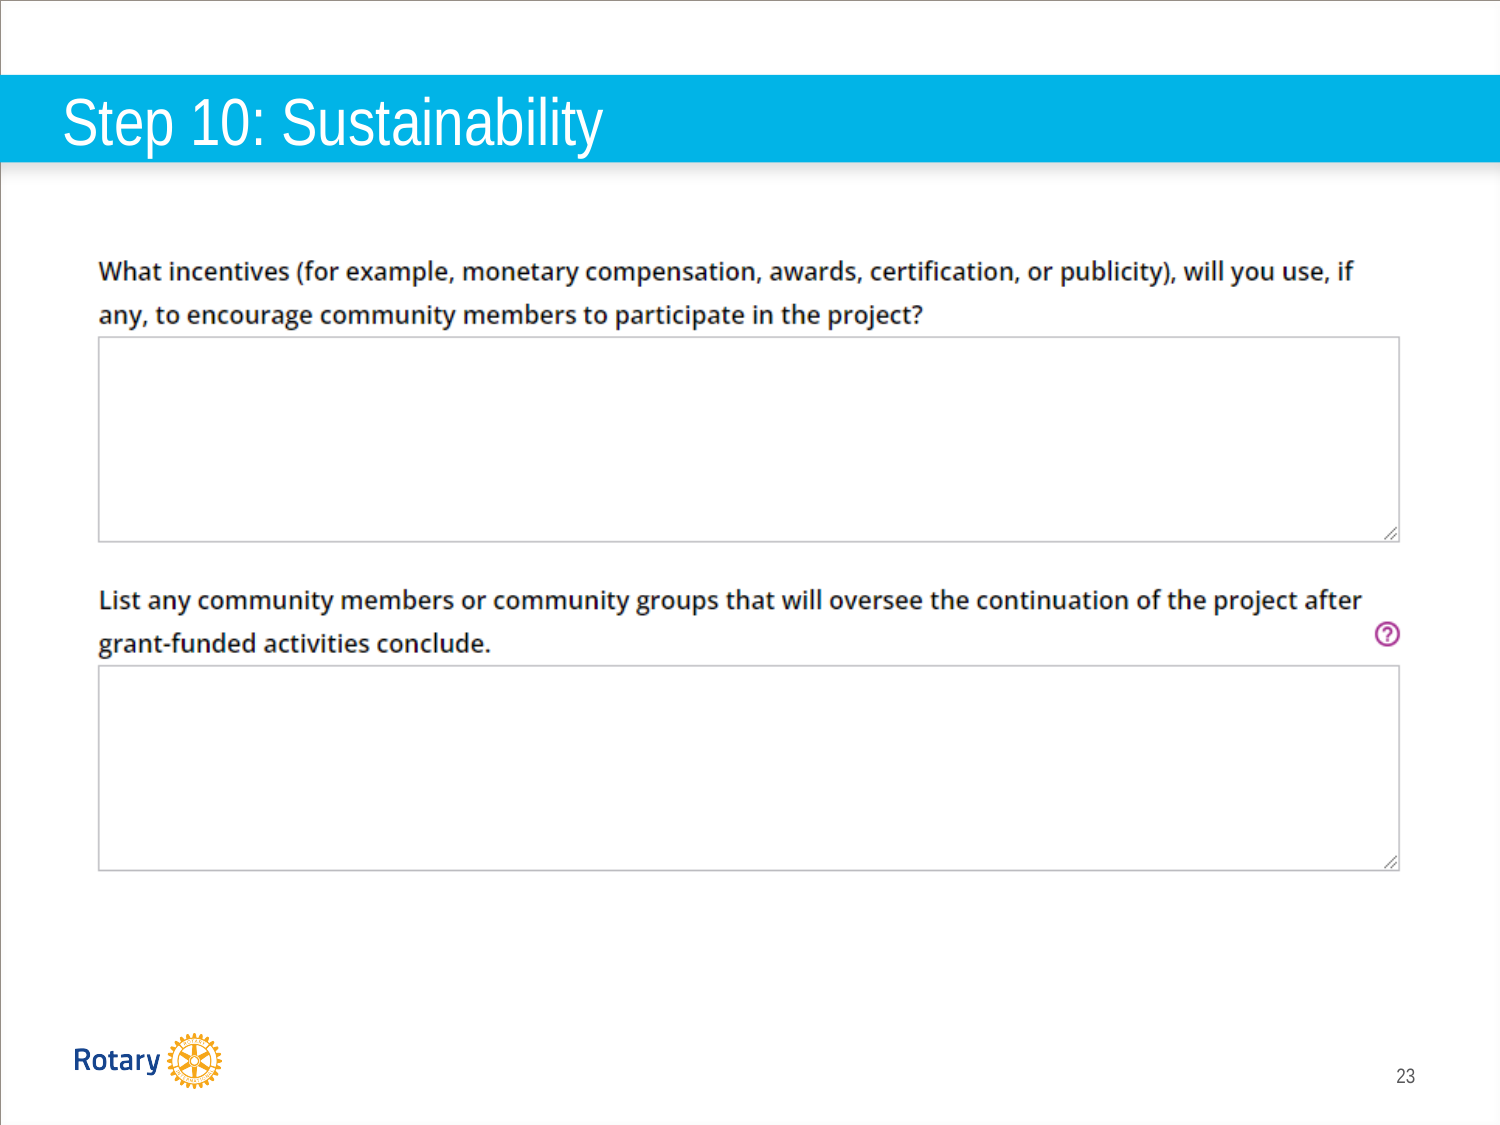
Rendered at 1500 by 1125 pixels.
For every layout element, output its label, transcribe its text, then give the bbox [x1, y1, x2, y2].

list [74, 241, 1426, 901]
title Step 10: Sustainability [62, 75, 1500, 163]
picture [75, 1033, 222, 1089]
